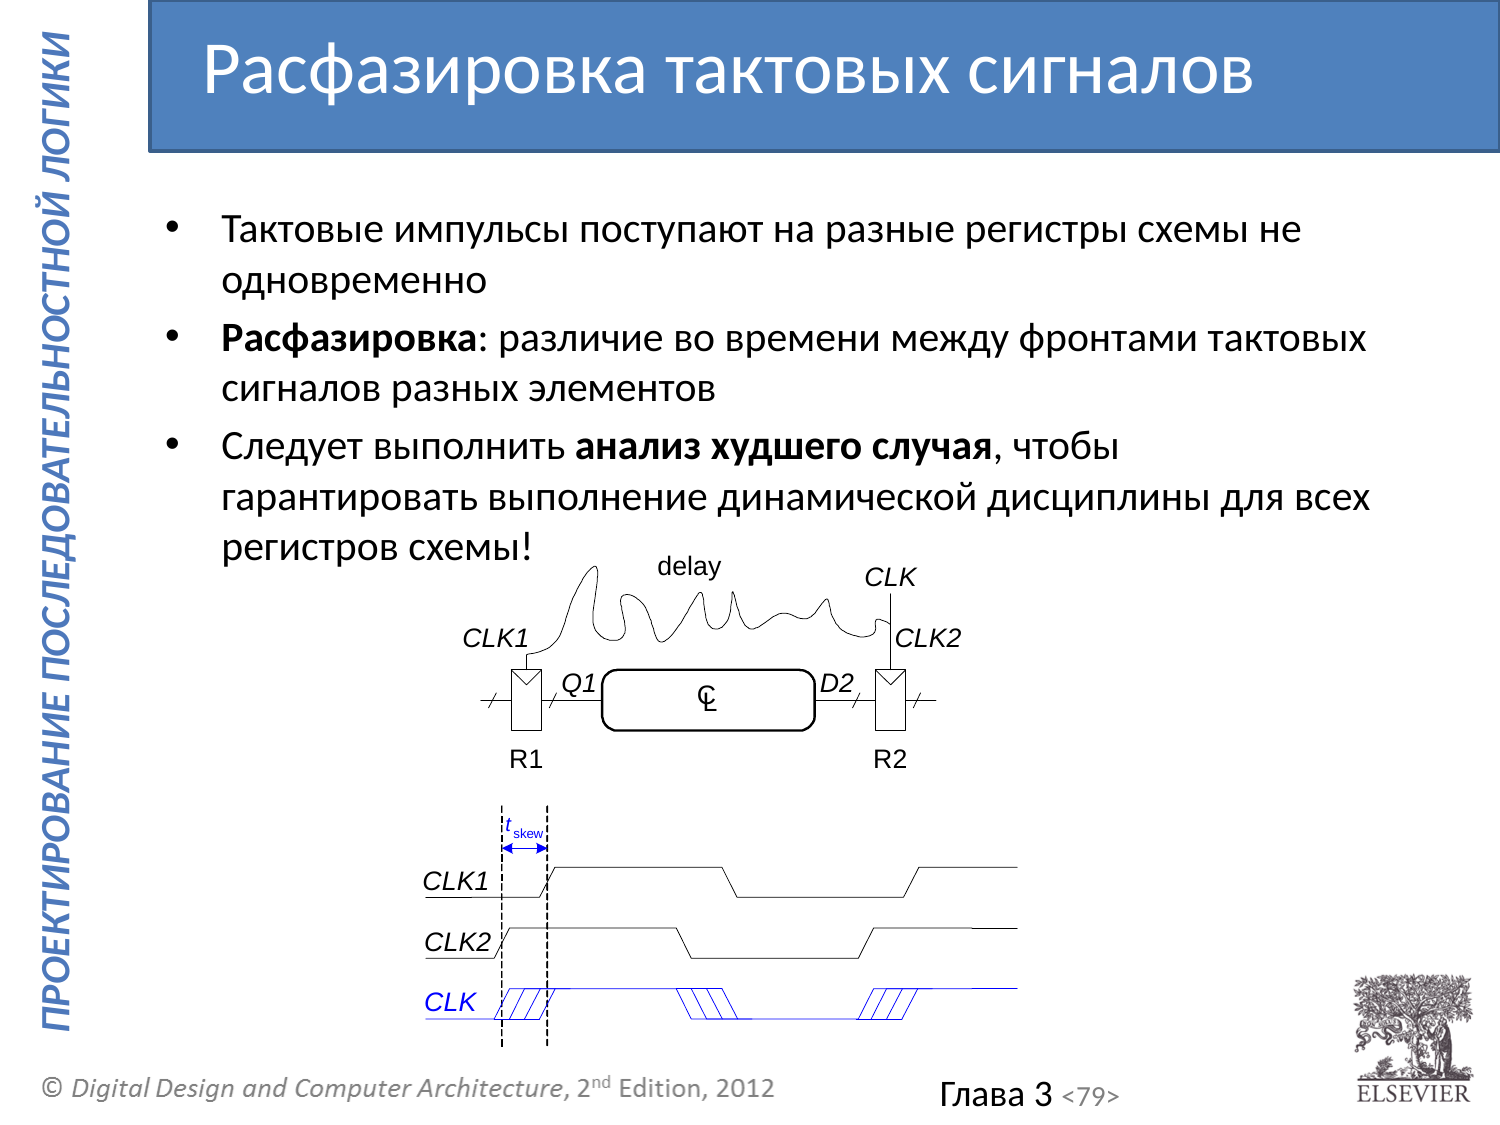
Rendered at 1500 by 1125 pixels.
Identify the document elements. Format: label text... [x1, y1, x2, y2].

picture [0, 405, 1500, 1125]
text_box [87, 174, 1413, 404]
text_box [87, 405, 1413, 1025]
text_box Расфазировка тактовых сигналов [187, 11, 1488, 116]
picture [0, 0, 1500, 404]
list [412, 537, 1029, 1060]
